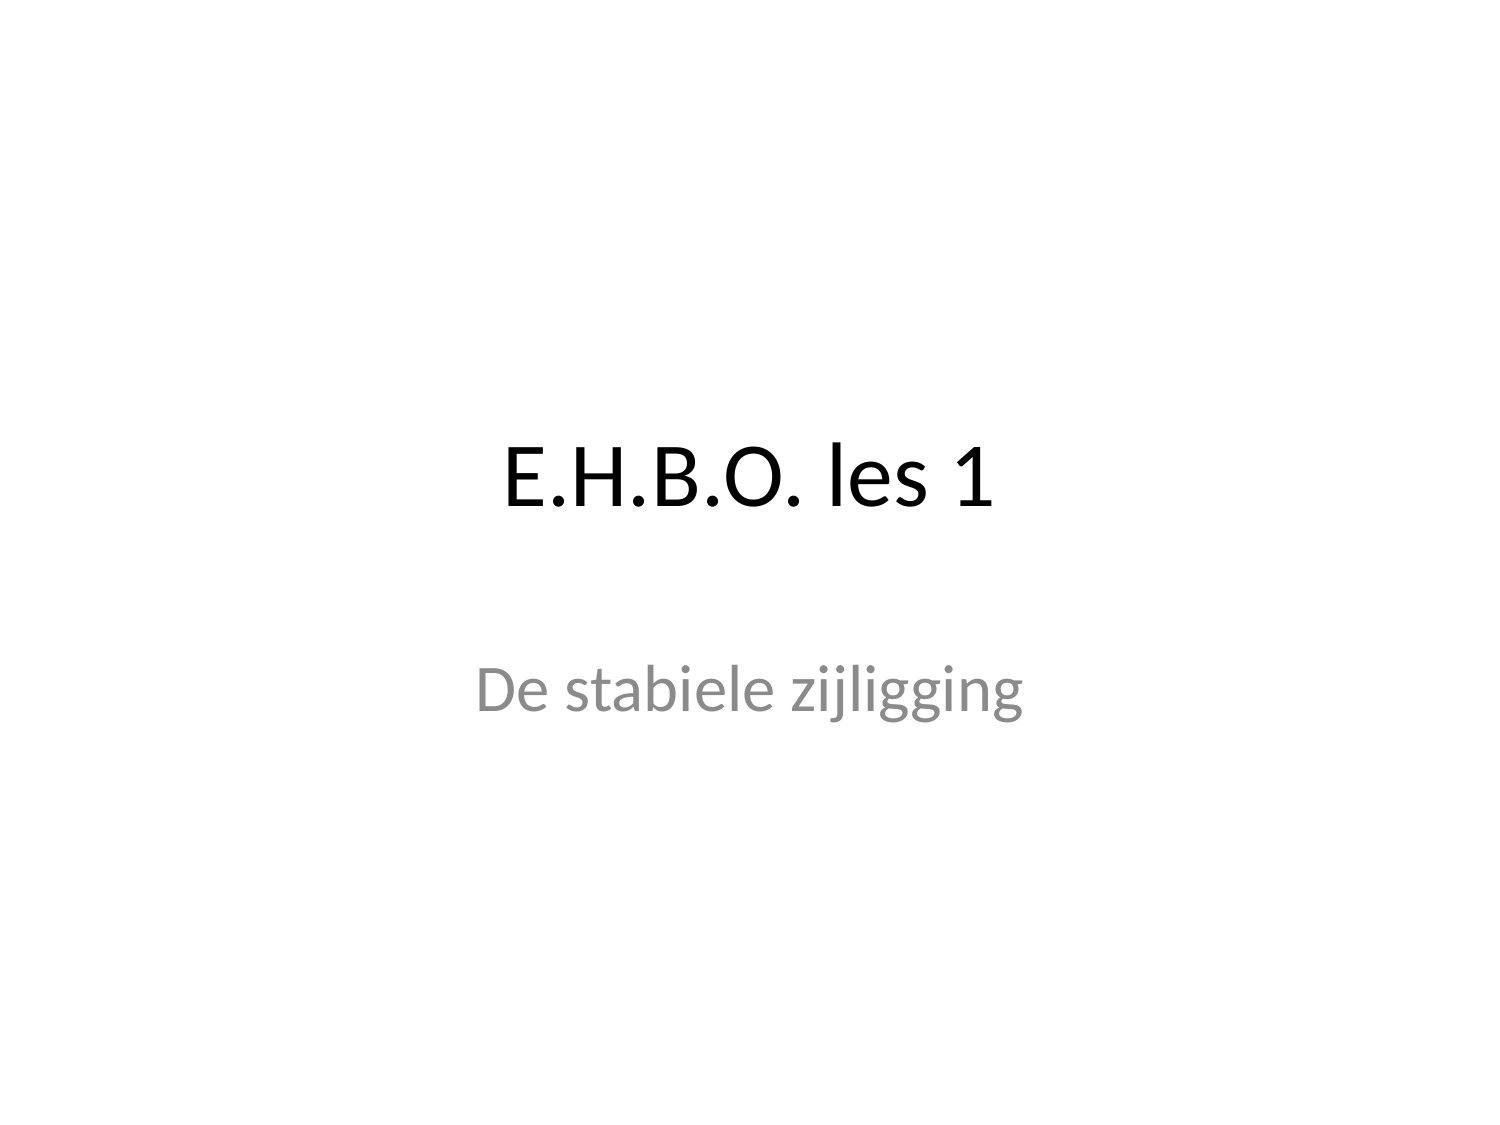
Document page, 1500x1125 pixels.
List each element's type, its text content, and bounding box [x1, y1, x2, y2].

title E.H.B.O. les 1 [112, 349, 1388, 591]
subtitle De stabiele zijligging [225, 637, 1275, 925]
